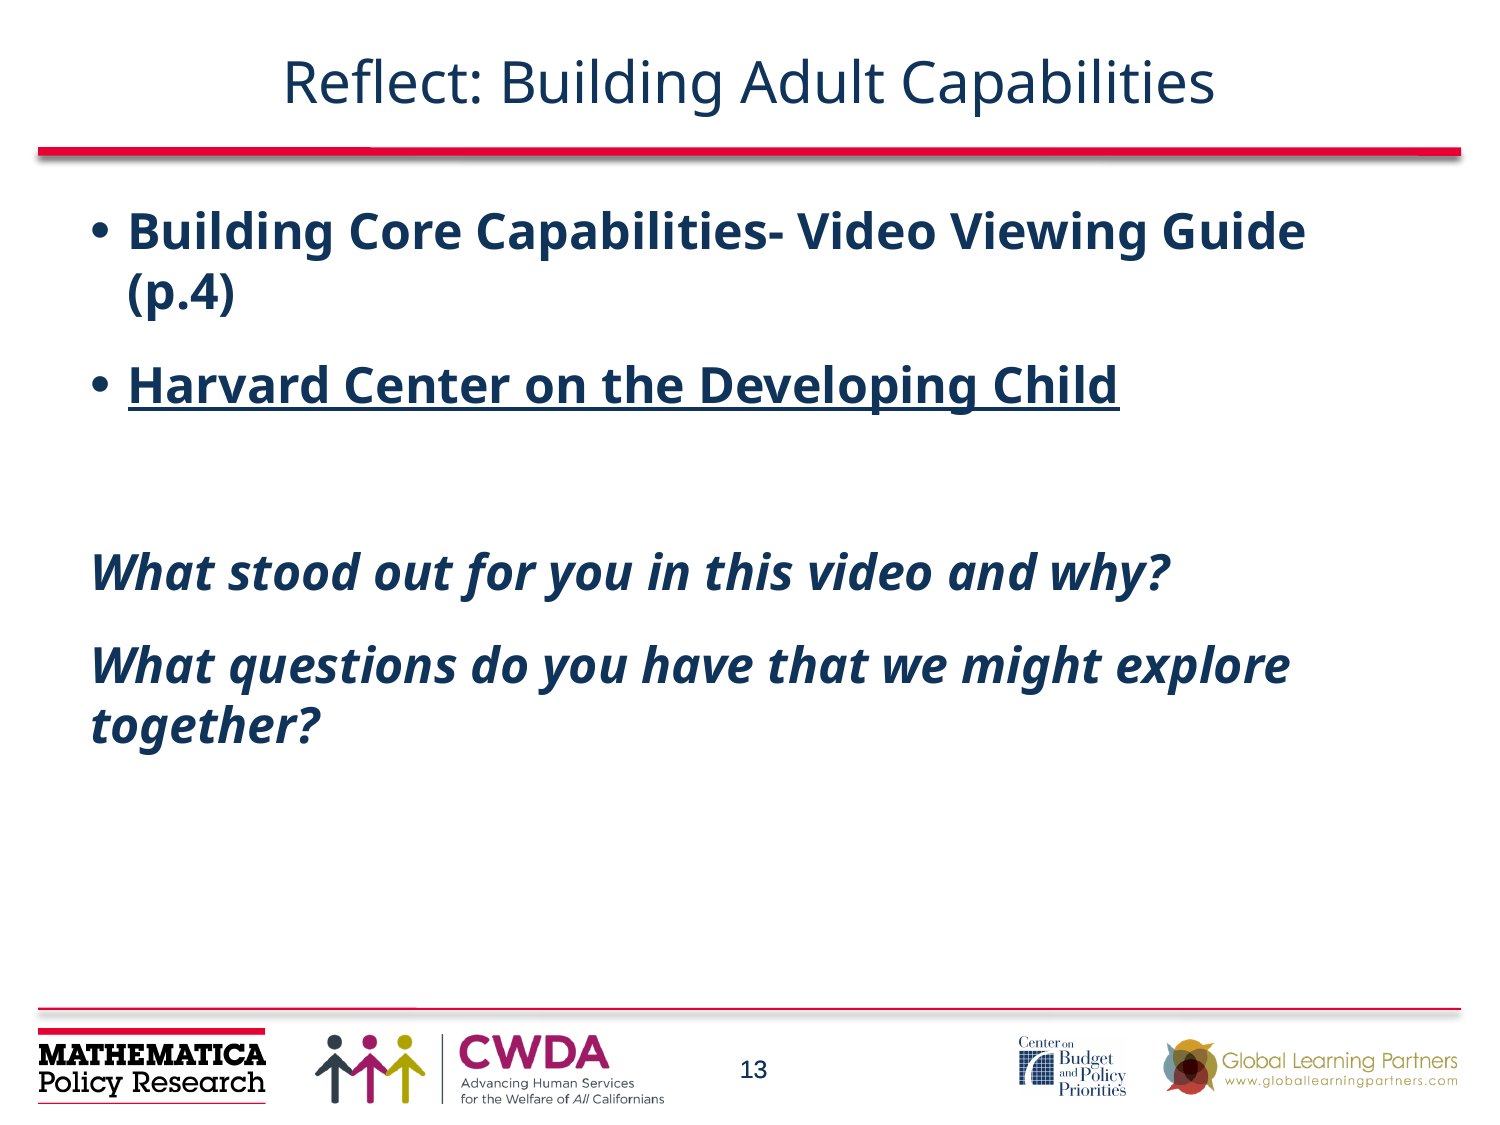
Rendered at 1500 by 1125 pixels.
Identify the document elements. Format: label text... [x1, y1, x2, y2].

picture [315, 1034, 664, 1104]
picture [1161, 1036, 1458, 1097]
picture [38, 1028, 266, 1104]
picture [1019, 1036, 1126, 1096]
list Building Core Capabilities- Video Viewing Guide (p.4) Harvard Center on the Developing Child What stood out for you in this video and why? What questions do you have that we might explore together? [75, 192, 1425, 988]
title Reflect: Building Adult Capabilities [38, 45, 1462, 152]
